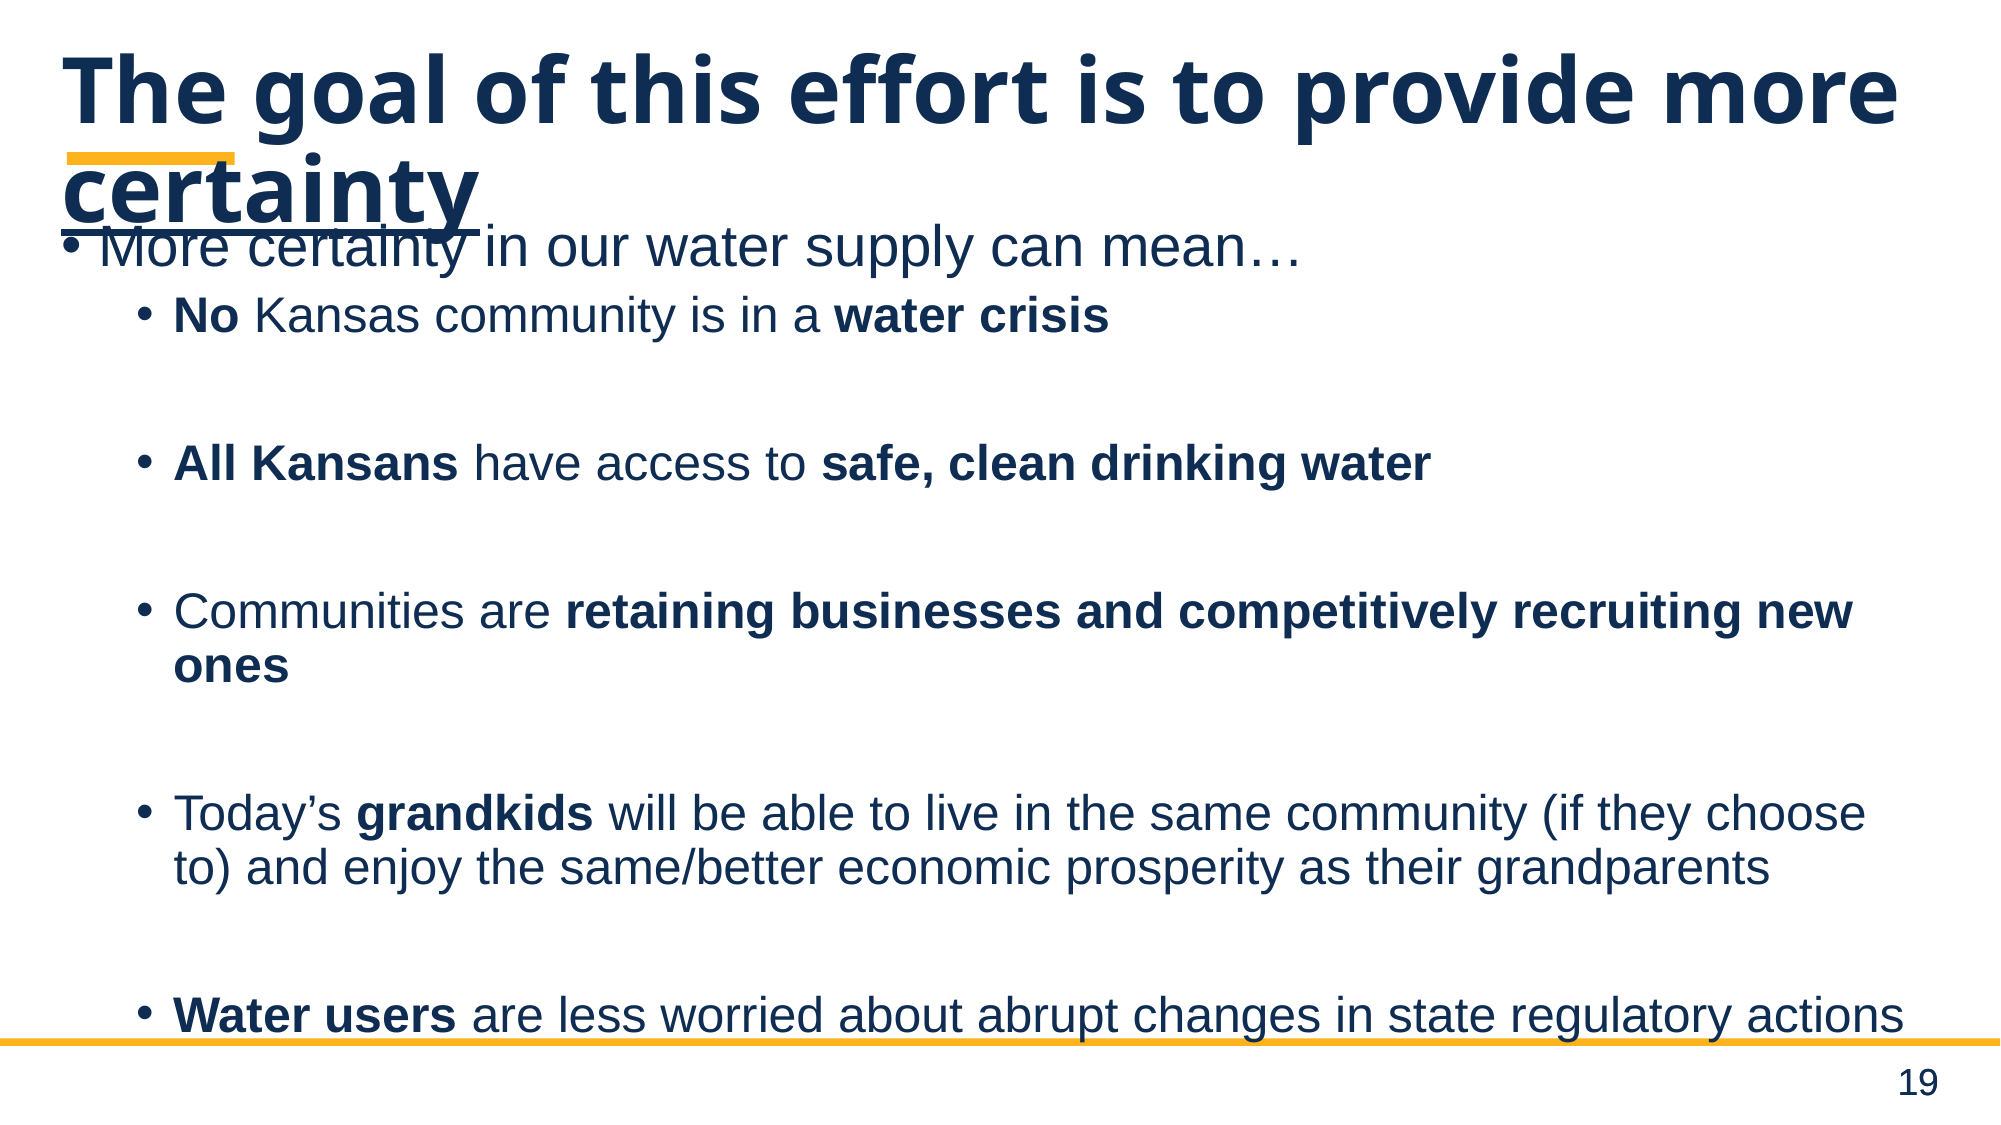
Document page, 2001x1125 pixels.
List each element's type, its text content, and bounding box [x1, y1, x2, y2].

title The goal of this effort is to provide more certainty [46, 36, 2000, 165]
list More certainty in our water supply can mean… No Kansas community is in a water crisis All Kansans have access to safe, clean drinking water Communities are retaining businesses and competitively recruiting new ones Today’s grandkids will be able to live in the same community (if they choose to) and enjoy the same/better economic prosperity as their grandparents Water users are less worried about abrupt changes in state regulatory actions [46, 208, 1954, 1014]
